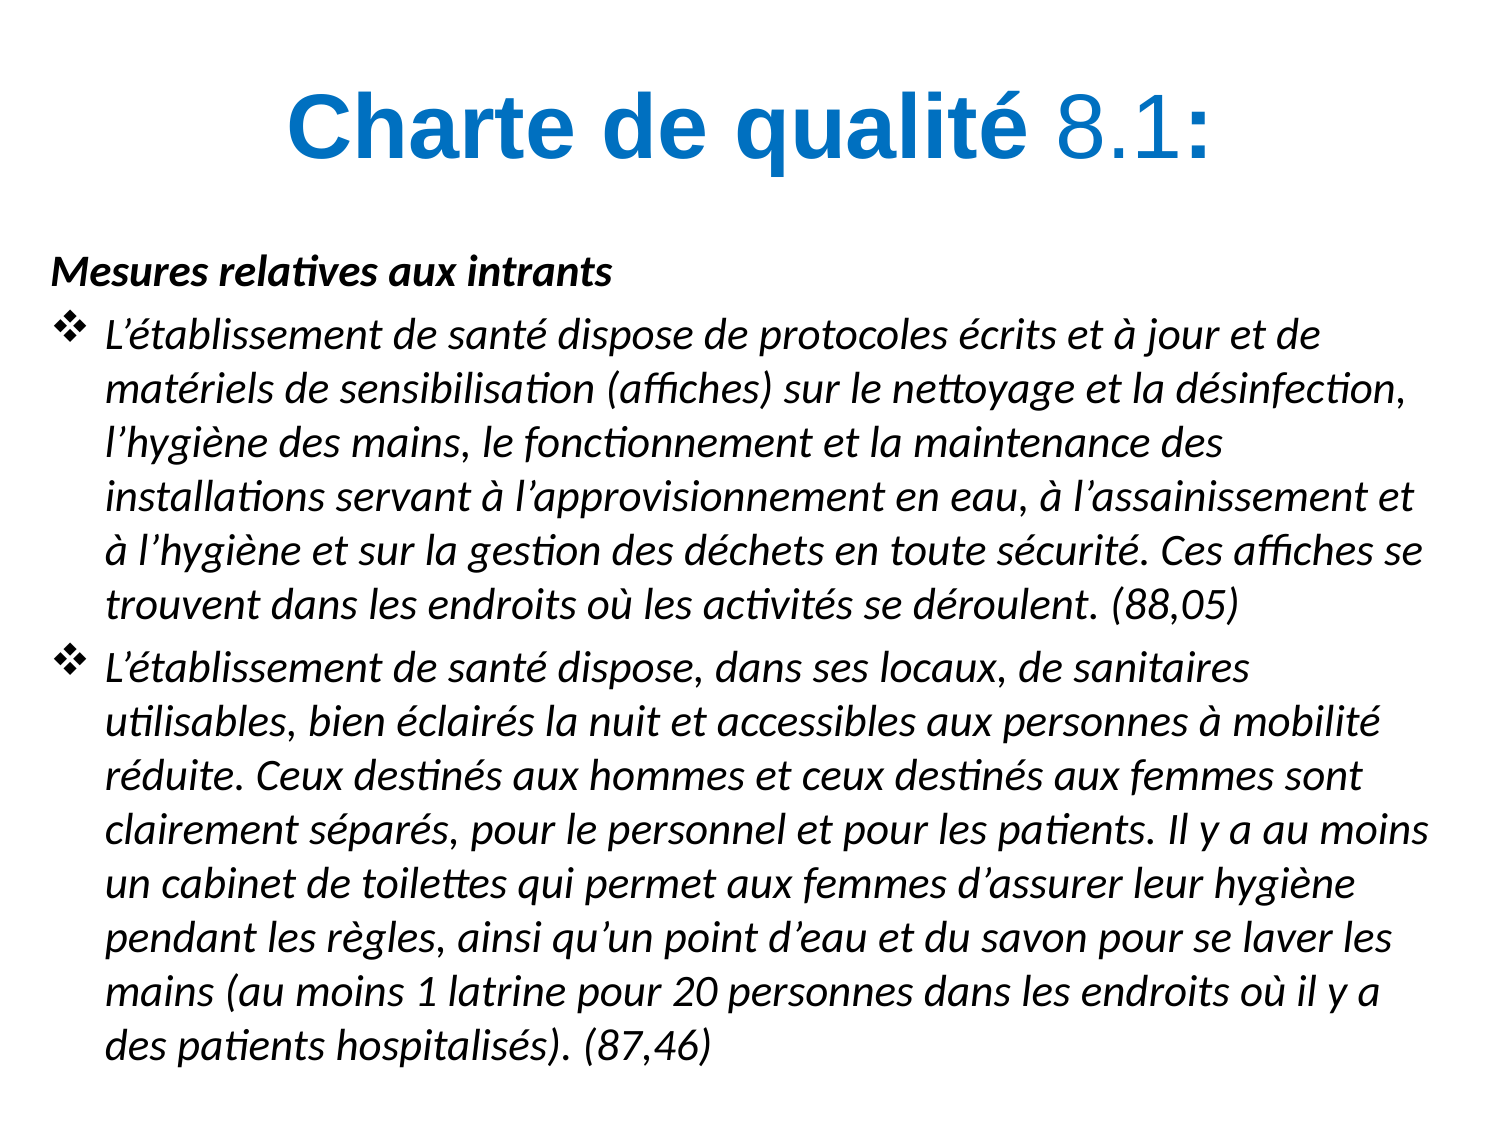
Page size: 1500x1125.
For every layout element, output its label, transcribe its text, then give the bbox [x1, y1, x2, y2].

list Mesures relatives aux intrants L’établissement de santé dispose de protocoles écrits et à jour et de matériels de sensibilisation (affiches) sur le nettoyage et la désinfection, l’hygiène des mains, le fonctionnement et la maintenance des installations servant à l’approvisionnement en eau, à l’assainissement et à l’hygiène et sur la gestion des déchets en toute sécurité. Ces affiches se trouvent dans les endroits où les activités se déroulent. (88,05) L’établissement de santé dispose, dans ses locaux, de sanitaires utilisables, bien éclairés la nuit et accessibles aux personnes à mobilité réduite. Ceux destinés aux hommes et ceux destinés aux femmes sont clairement séparés, pour le personnel et pour les patients. Il y a au moins un cabinet de toilettes qui permet aux femmes d’assurer leur hygiène pendant les règles, ainsi qu’un point d’eau et du savon pour se laver les mains (au moins 1 latrine pour 20 personnes dans les endroits où il y a des patients hospitalisés). (87,46) [35, 234, 1454, 1090]
title Charte de qualité 8.1: [75, 45, 1425, 200]
